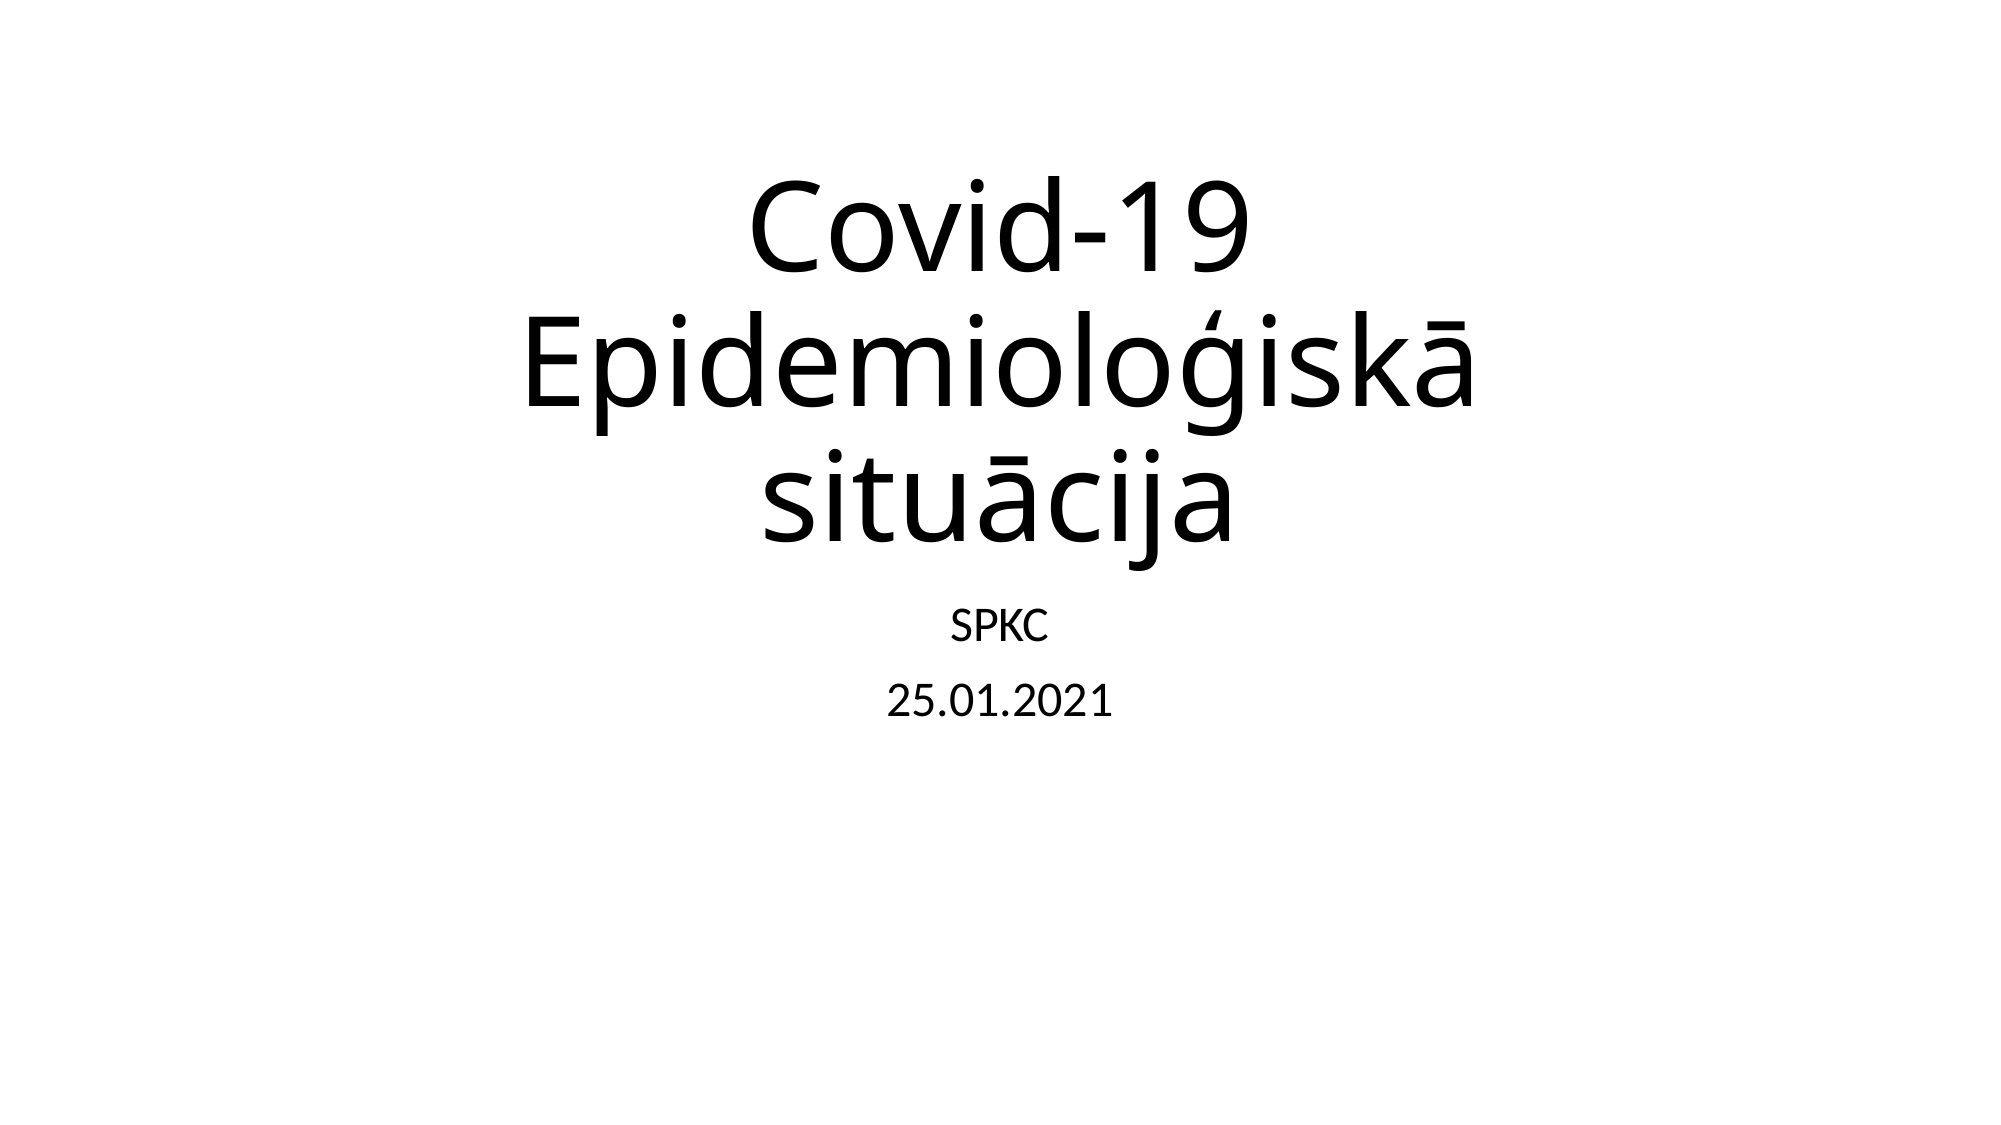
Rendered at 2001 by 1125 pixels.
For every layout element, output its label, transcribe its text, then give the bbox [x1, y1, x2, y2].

title Covid-19 Epidemioloģiskā situācija [249, 184, 1750, 576]
subtitle SPKC 25.01.2021 [249, 590, 1750, 863]
